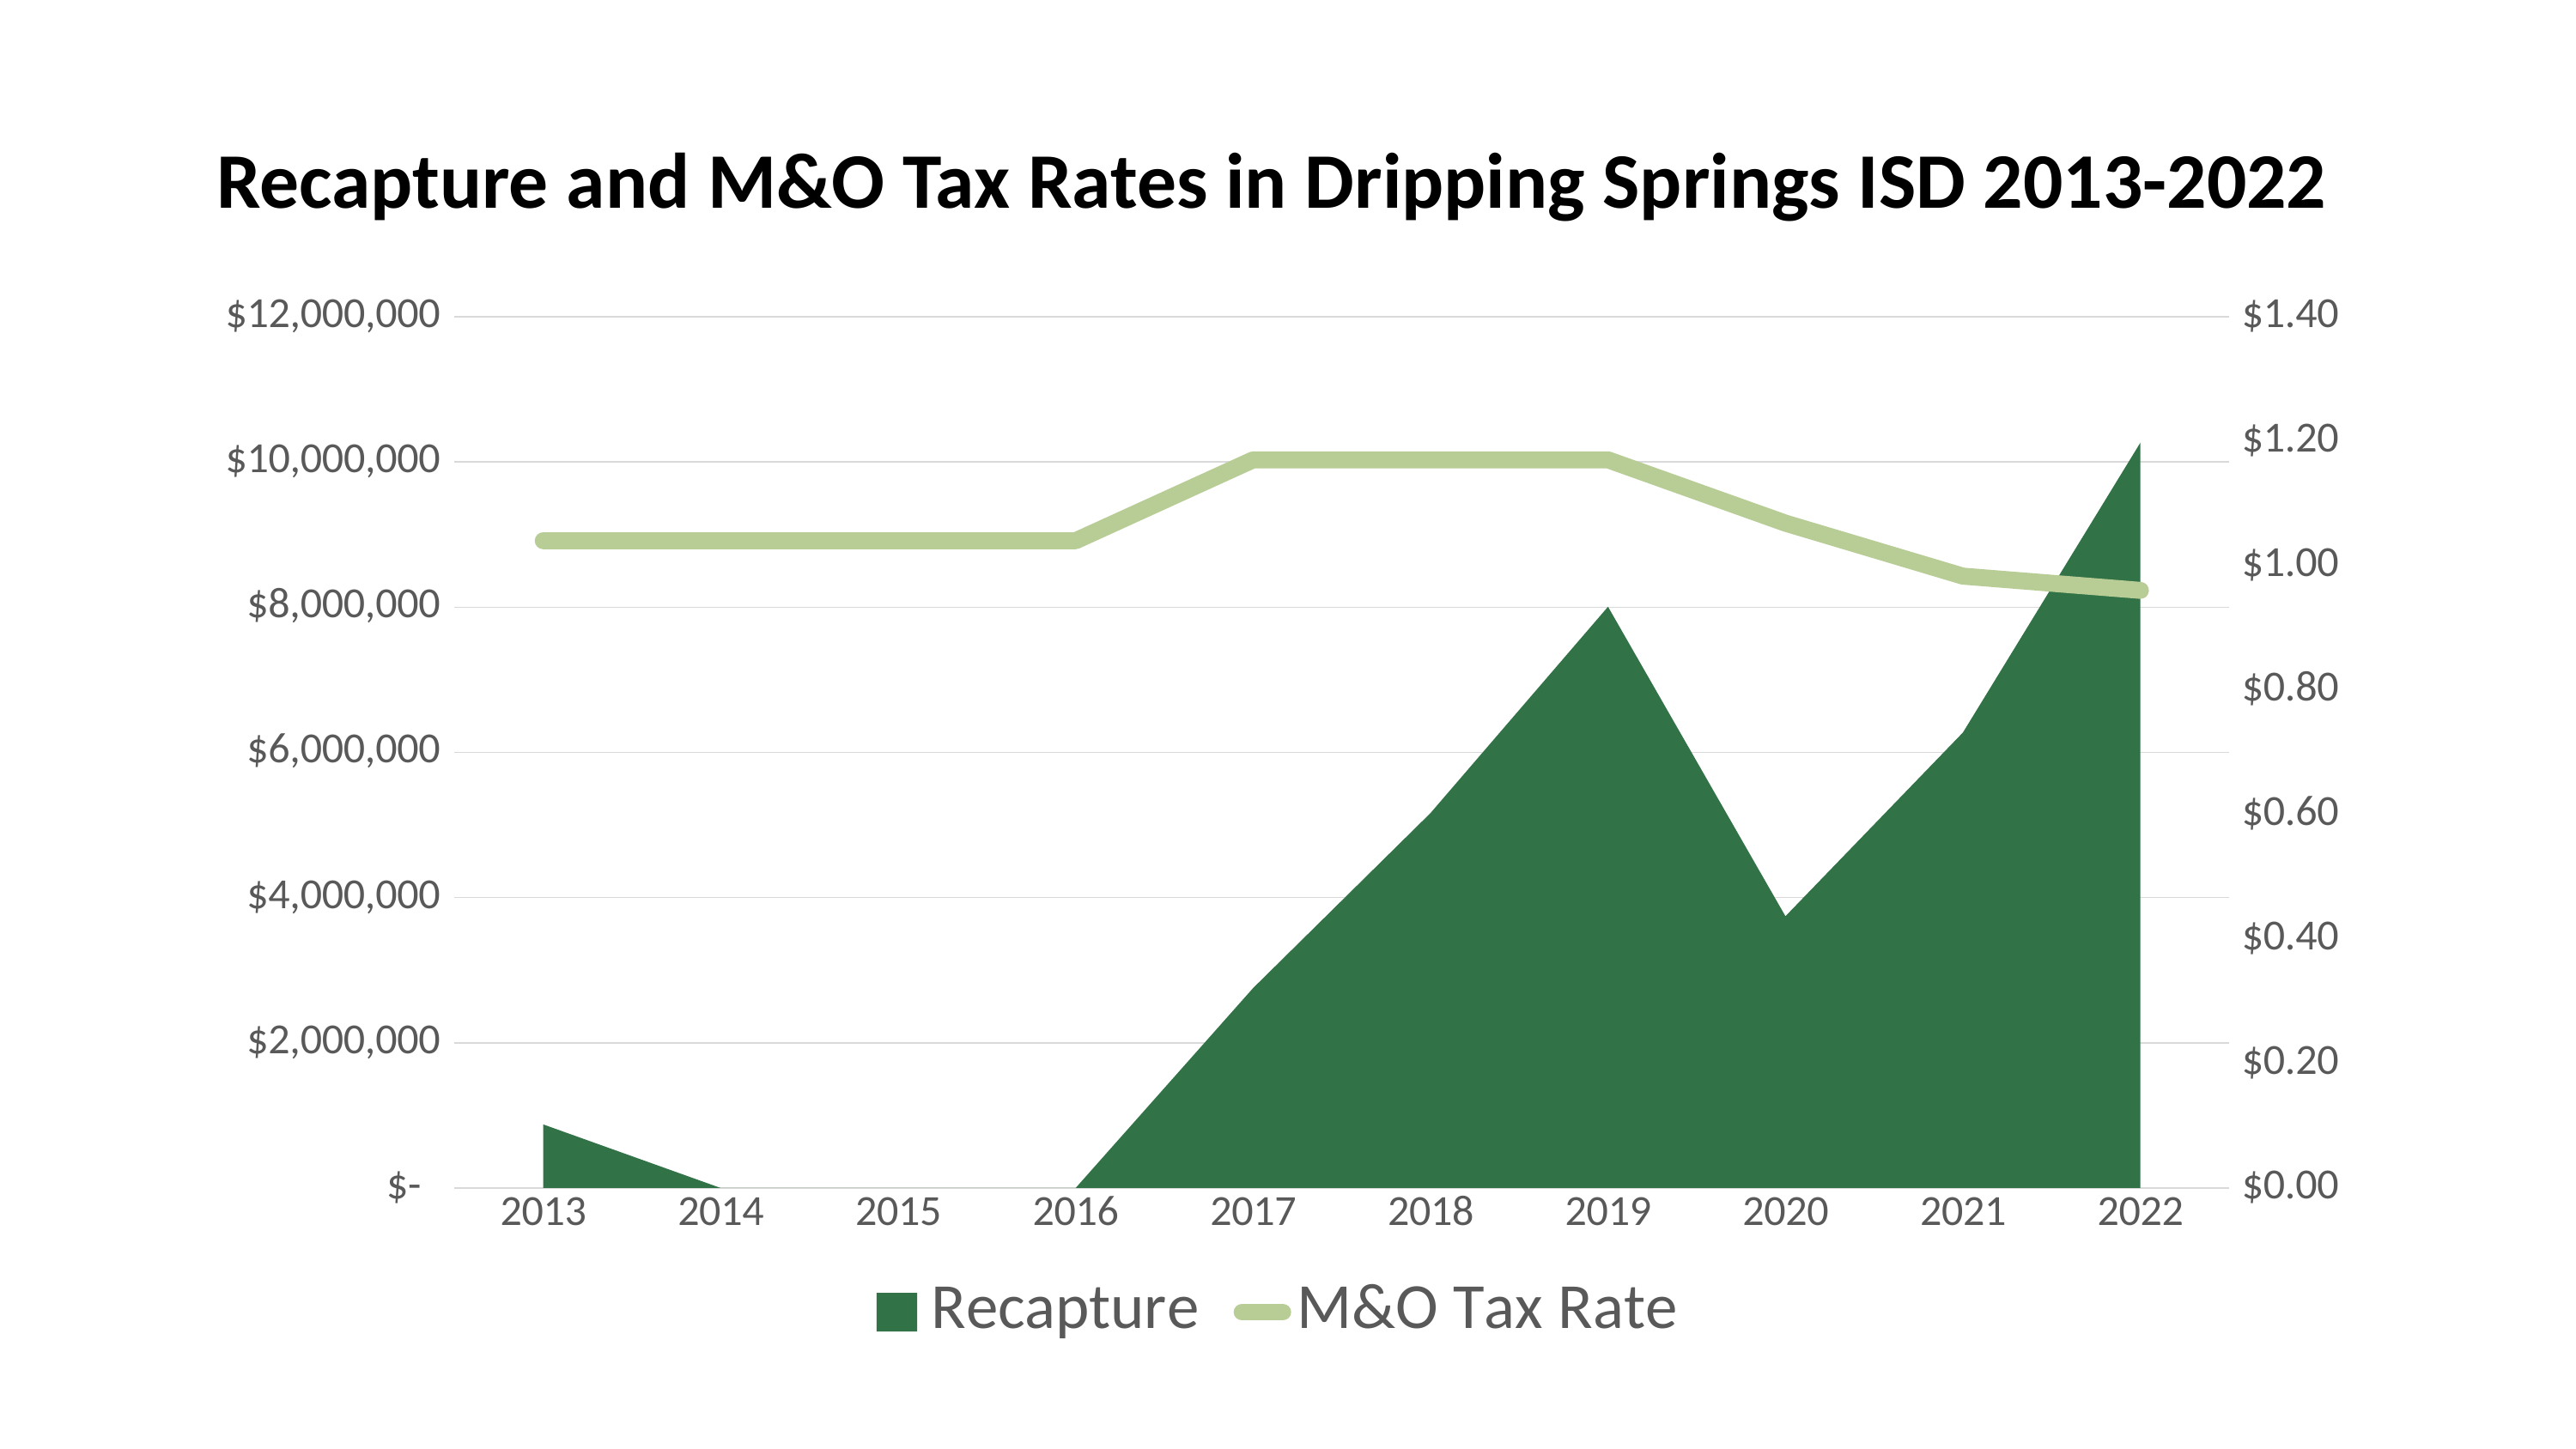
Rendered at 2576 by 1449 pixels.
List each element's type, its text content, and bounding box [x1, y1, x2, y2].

chart [171, 273, 2384, 1358]
text_box Recapture and M&O Tax Rates in Dripping Springs ISD 2013-2022 [204, 123, 2383, 231]
